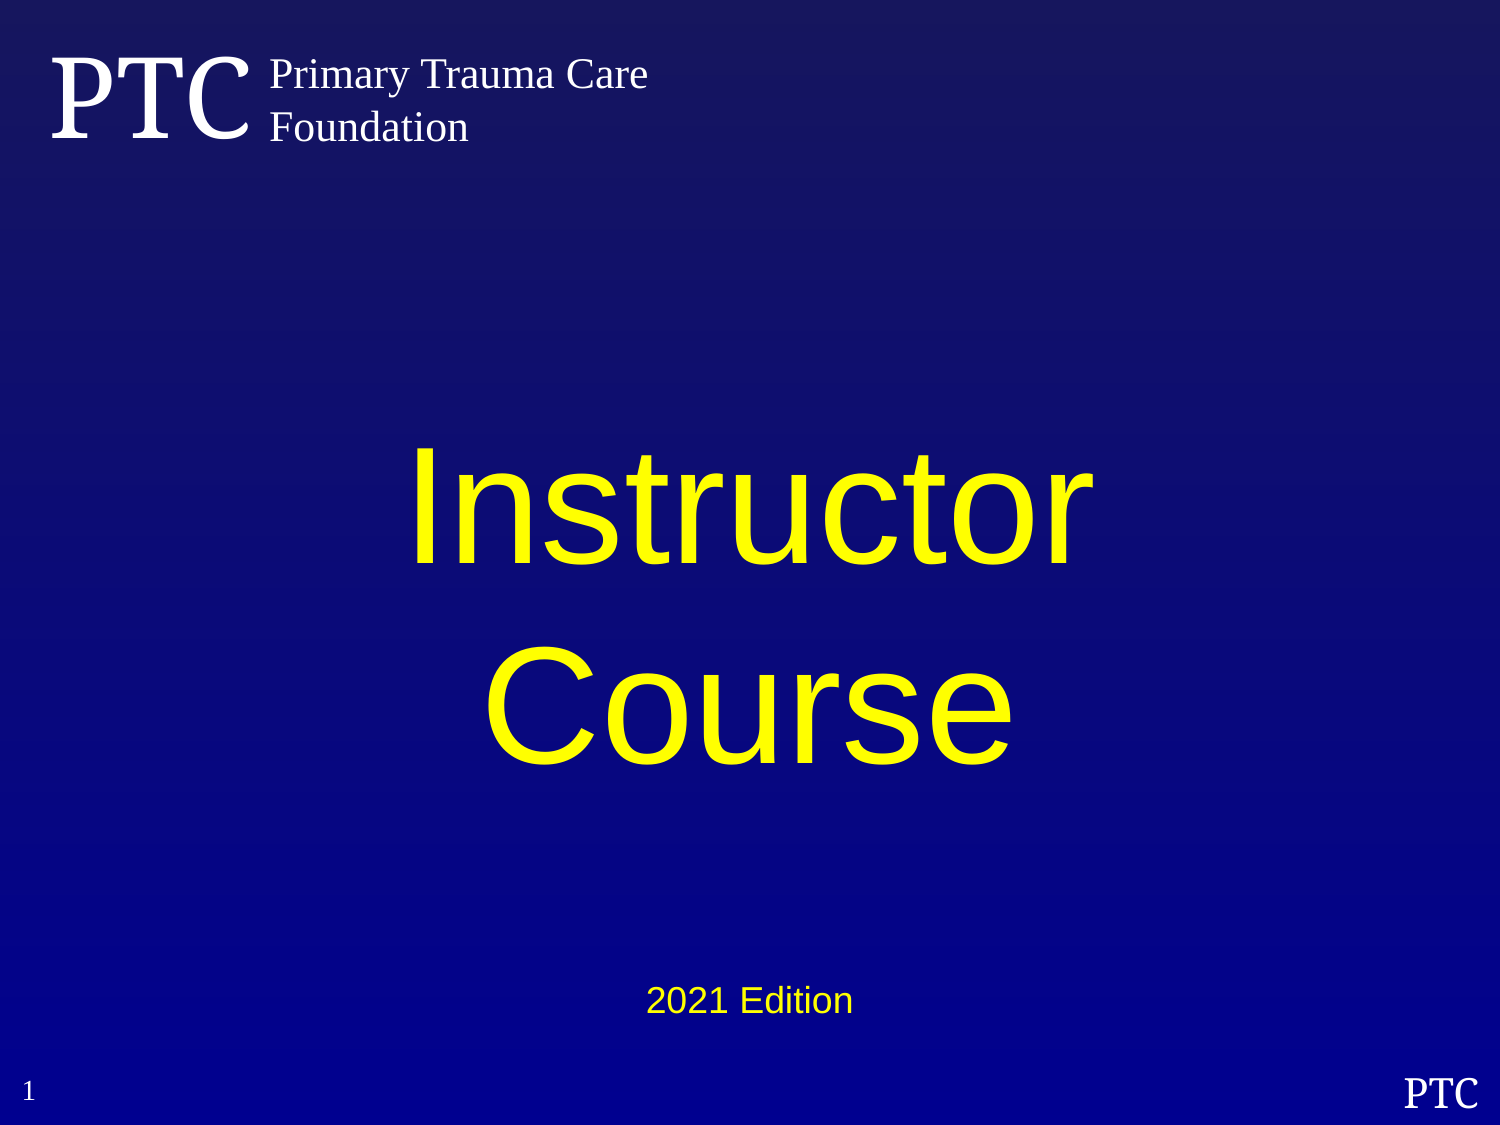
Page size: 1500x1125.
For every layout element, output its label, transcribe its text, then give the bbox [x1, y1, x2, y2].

title Instructor Course 2021 Edition [111, 514, 1388, 704]
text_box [29, 18, 754, 171]
text_box 1 [6, 1064, 52, 1115]
